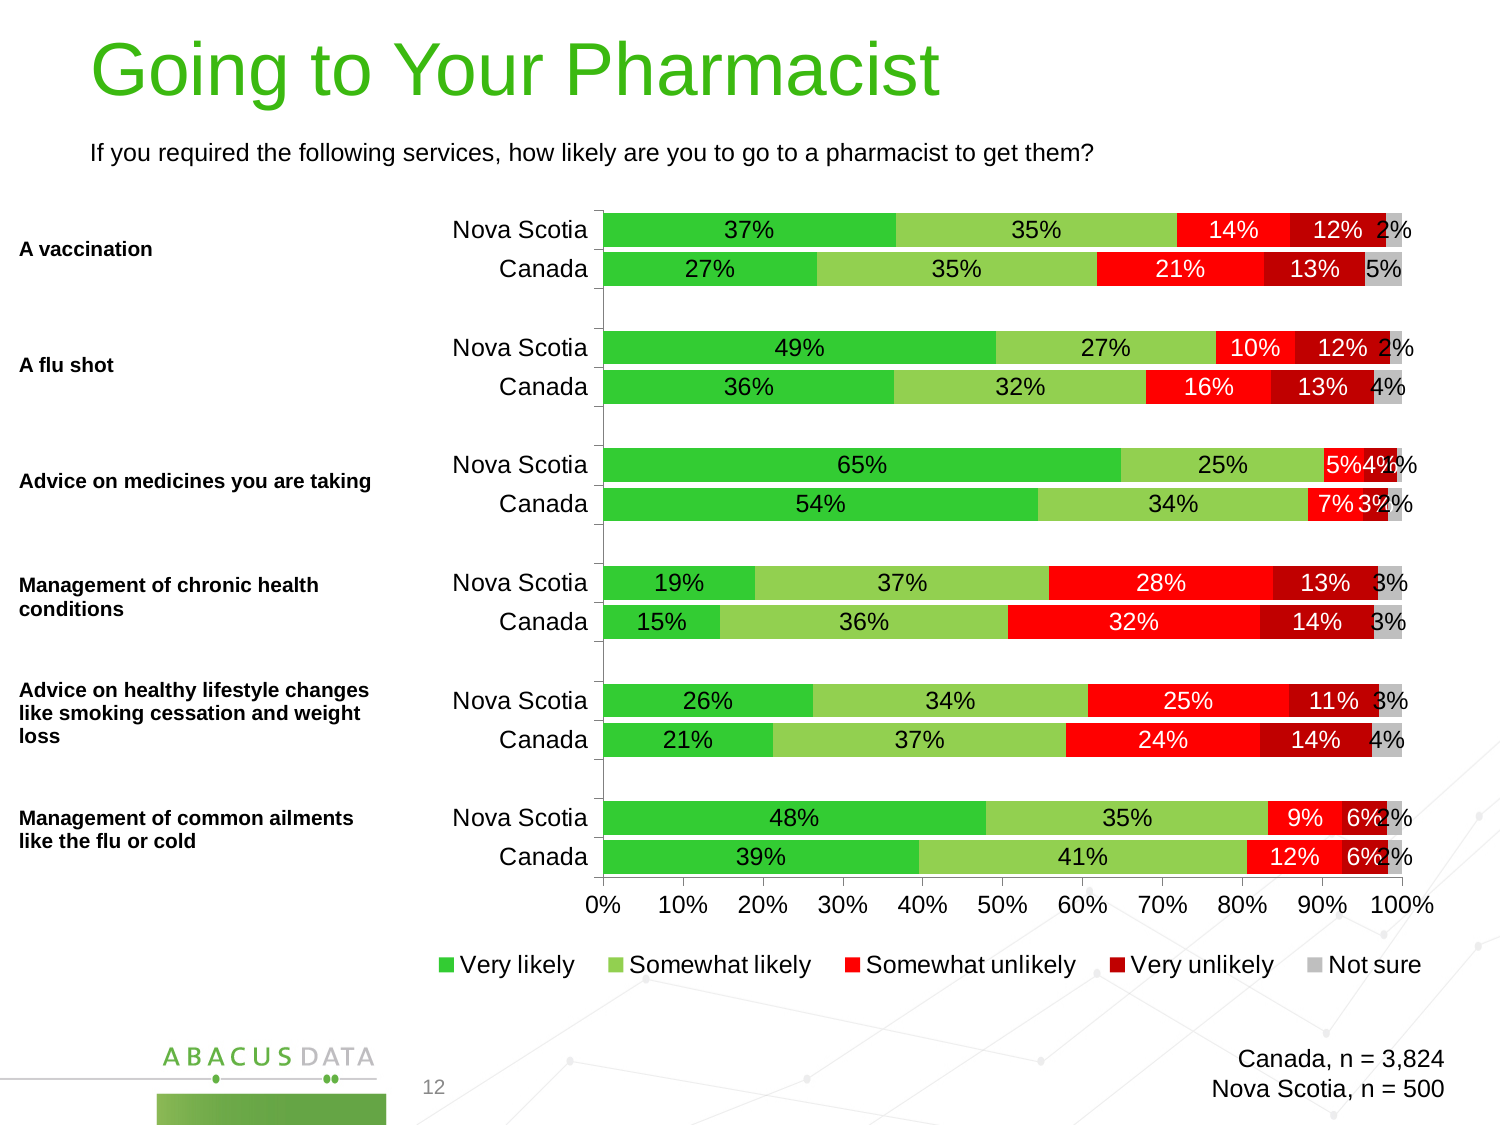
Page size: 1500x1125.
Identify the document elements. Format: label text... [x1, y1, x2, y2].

text_box If you required the following services, how likely are you to go to a pharmacist to get them? [74, 129, 1387, 174]
table_cell Advice on healthy lifestyle changes like smoking cessation and weight loss [18, 655, 319, 771]
slide_number 12 [407, 1070, 667, 1103]
title Going to Your Pharmacist [74, 1, 1426, 130]
table_cell Management of chronic health conditions [18, 539, 319, 655]
picture [0, 0, 1500, 1125]
chart [324, 179, 1448, 1014]
table_cell Management of common ailments like the flu or cold [18, 771, 319, 887]
table_cell Advice on medicines you are taking [18, 423, 319, 539]
table_header A vaccination [18, 190, 319, 306]
text_box Canada, n = 3,824 Nova Scotia, n = 500 [667, 1034, 1461, 1110]
table_cell A flu shot [18, 306, 319, 423]
